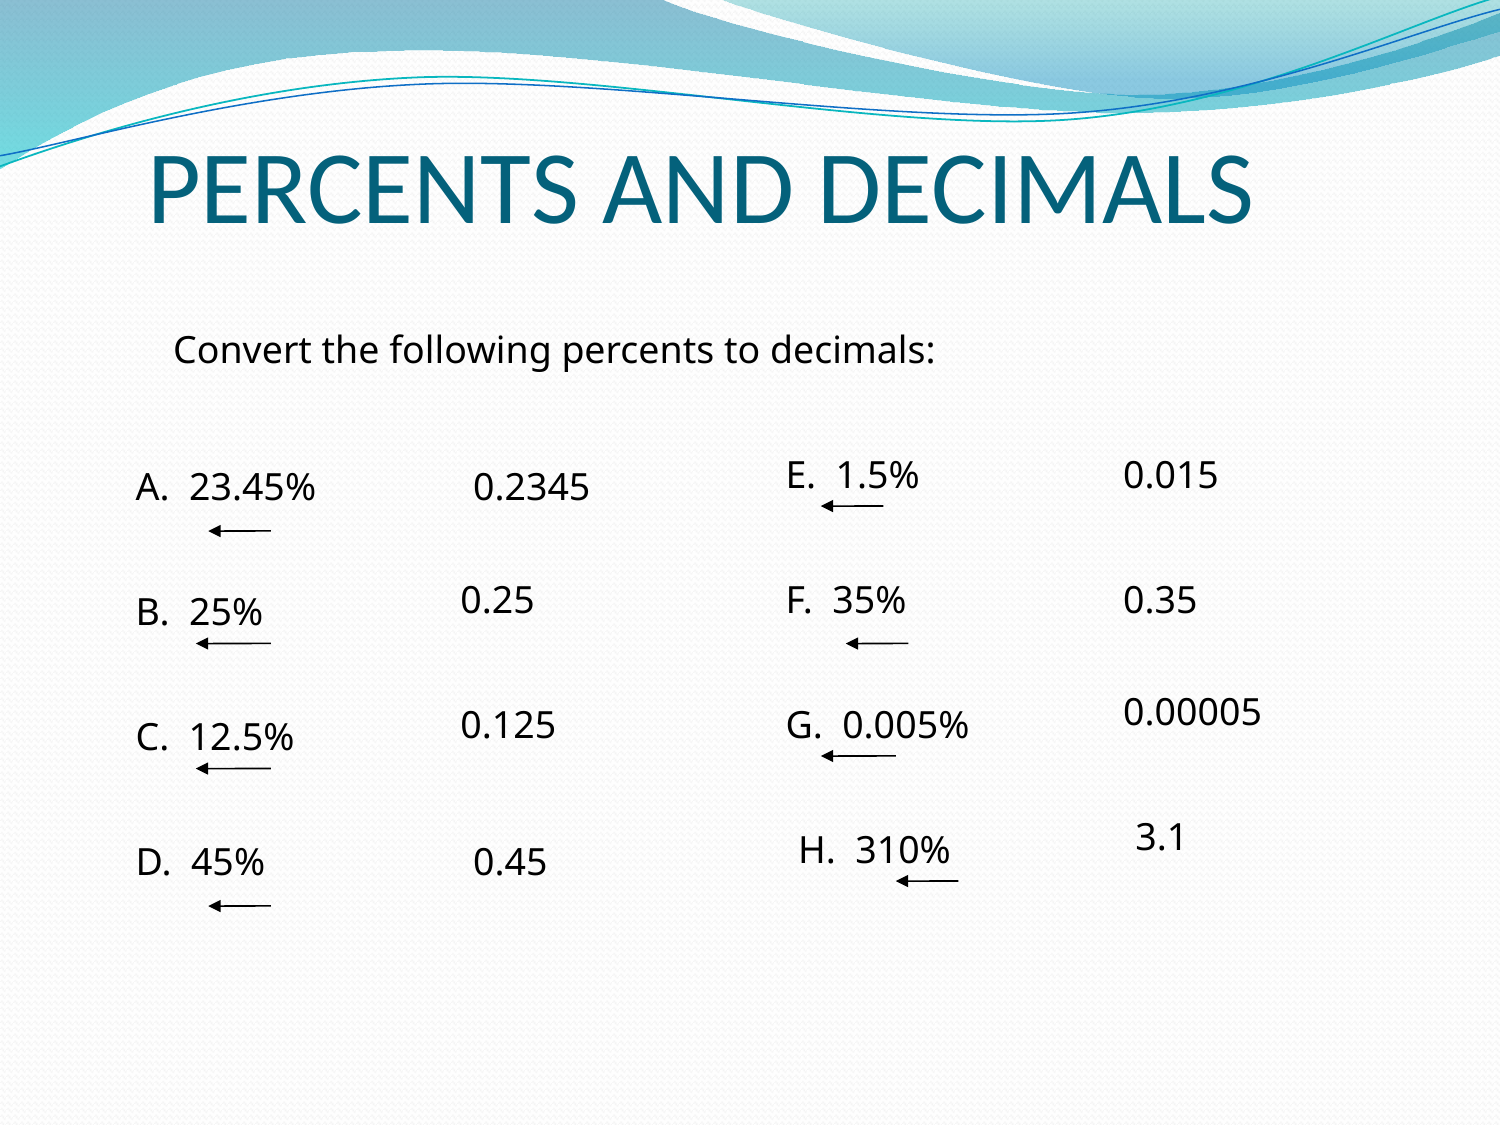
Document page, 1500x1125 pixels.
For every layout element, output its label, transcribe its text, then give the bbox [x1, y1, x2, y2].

text_box H. 310% [783, 818, 1109, 879]
text_box [208, 524, 271, 538]
text_box 0.125 [445, 693, 684, 754]
text_box B. 25% [120, 580, 359, 641]
text_box 0.2345 [458, 455, 659, 516]
text_box F. 35% [770, 568, 1071, 629]
text_box A. 23.45% [120, 455, 421, 516]
text_box [820, 499, 884, 513]
text_box E. 1.5% [770, 443, 1034, 504]
text_box Convert the following percents to decimals: [158, 318, 1234, 379]
text_box [195, 637, 271, 650]
title PERCENTS AND DECIMALS [147, 57, 1426, 245]
text_box 0.25 [445, 568, 596, 629]
text_box [895, 874, 959, 888]
text_box [195, 762, 271, 775]
text_box [845, 637, 909, 650]
text_box 0.35 [1108, 568, 1321, 629]
text_box 0.45 [458, 830, 646, 891]
text_box D. 45% [120, 830, 434, 891]
text_box [820, 749, 896, 763]
text_box 0.015 [1108, 443, 1296, 504]
text_box [208, 899, 271, 913]
text_box 0.00005 [1108, 680, 1321, 741]
text_box G. 0.005% [770, 693, 1059, 754]
text_box 3.1 [1120, 805, 1359, 866]
text_box C. 12.5% [120, 705, 384, 766]
